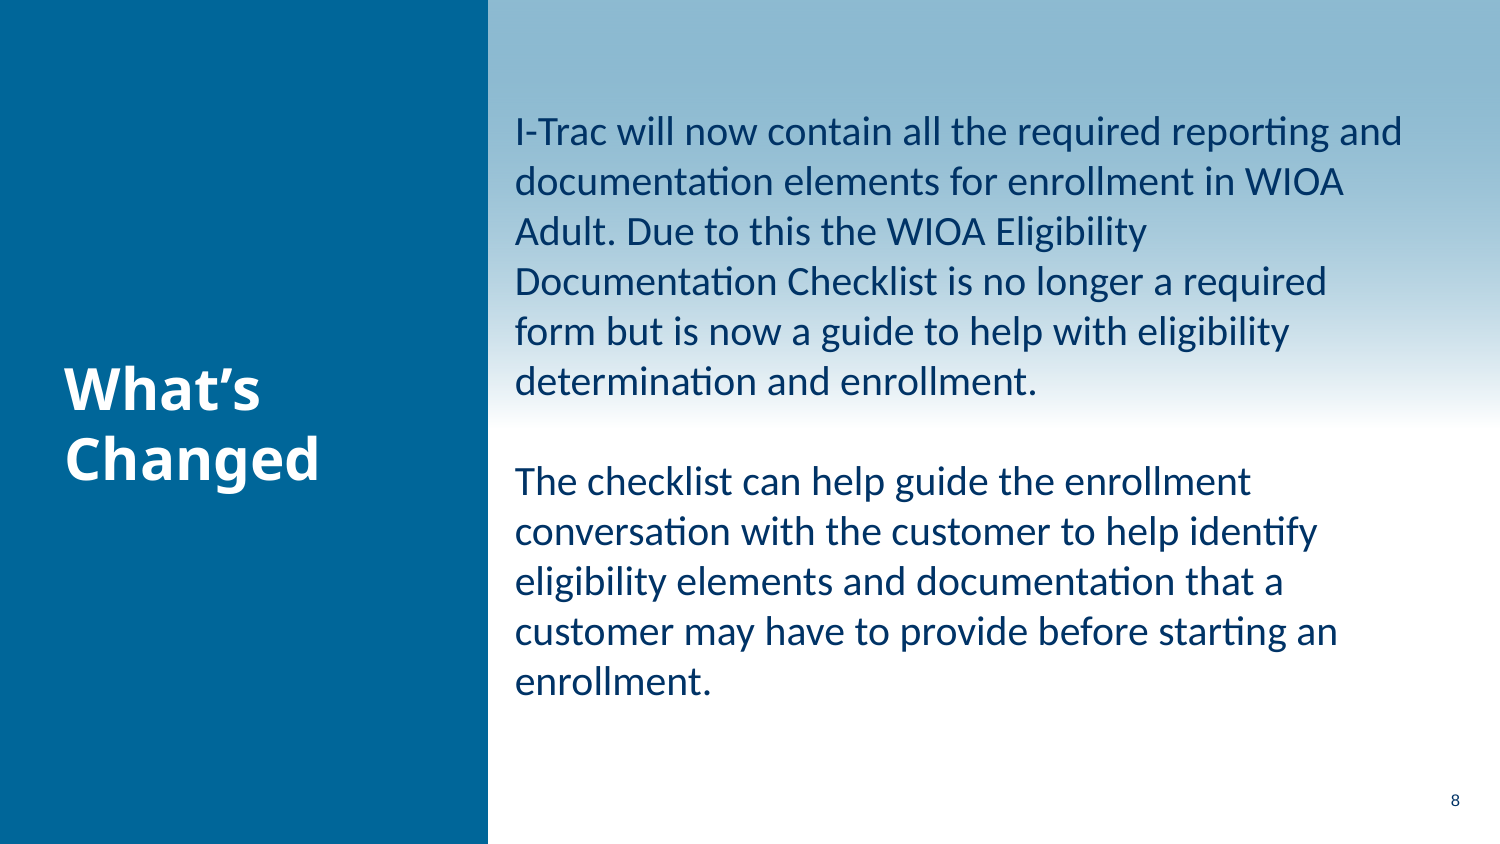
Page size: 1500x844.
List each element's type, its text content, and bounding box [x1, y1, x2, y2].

text_box I-Trac will now contain all the required reporting and documentation elements for enrollment in WIOA Adult. Due to this the WIOA Eligibility Documentation Checklist is no longer a required form but is now a guide to help with eligibility determination and enrollment. The checklist can help guide the enrollment conversation with the customer to help identify eligibility elements and documentation that a customer may have to provide before starting an enrollment. [500, 96, 1425, 711]
text_box 8 [1125, 776, 1475, 822]
text_box What’s Changed [49, 344, 488, 500]
text_box [490, 0, 1500, 582]
text_box [0, 0, 490, 844]
